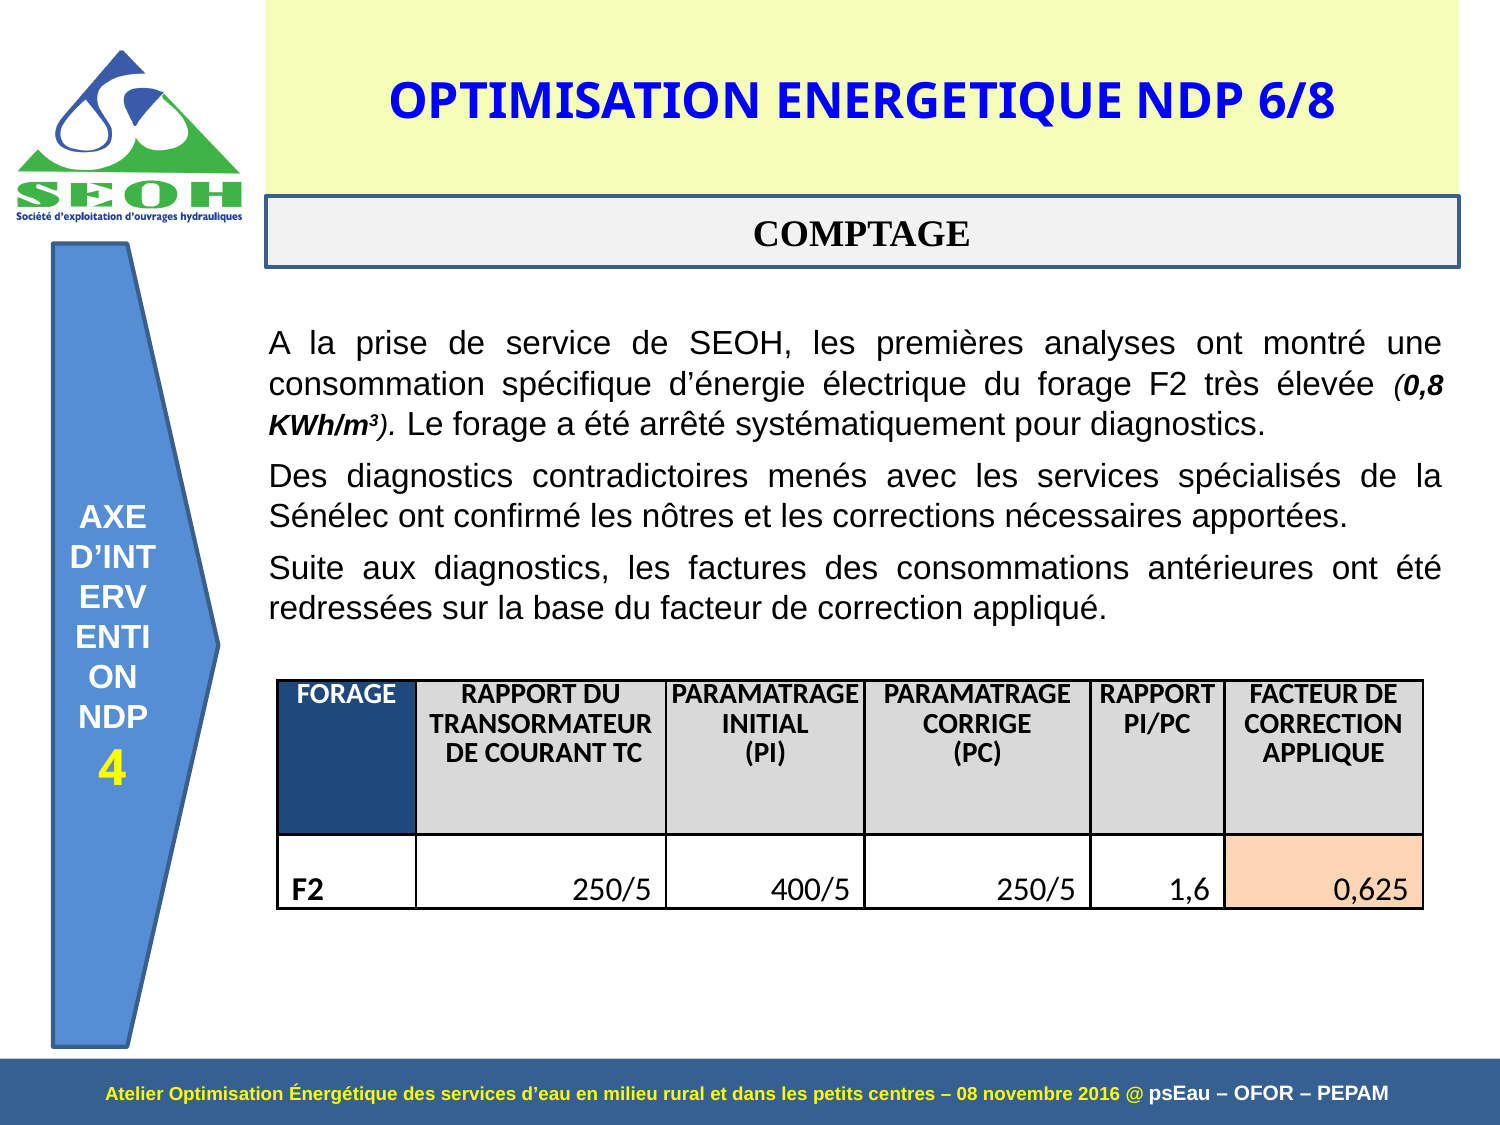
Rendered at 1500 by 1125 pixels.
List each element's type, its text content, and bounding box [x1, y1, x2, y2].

table_header FACTEUR DE CORRECTION APPLIQUE [1226, 682, 1422, 833]
table_cell 250/5 [417, 836, 665, 907]
table_cell 250/5 [866, 836, 1089, 907]
table_header PARAMATRAGE INITIAL (PI) [667, 682, 863, 833]
picture [0, 42, 257, 224]
table_header FORAGE [279, 682, 415, 833]
table_header PARAMATRAGE CORRIGE (PC) [866, 682, 1089, 833]
table_cell 1,6 [1092, 836, 1223, 907]
table_cell 0,625 [1226, 836, 1422, 907]
table_header RAPPORT PI/PC [1092, 682, 1223, 833]
text_box COMPTAGE [264, 194, 1461, 269]
table_cell 400/5 [667, 836, 863, 907]
text_box A la prise de service de SEOH, les premières analyses ont montré une consommation spécifique d’énergie électrique du forage F2 très élevée (0,8 KWh/m3). Le forage a été arrêté systématiquement pour diagnostics. Des diagnostics contradictoires menés avec les services spécialisés de la Sénélec ont confirmé les nôtres et les corrections nécessaires apportées. Suite aux diagnostics, les factures des consommations antérieures ont été redressées sur la base du facteur de correction appliqué. [253, 314, 1459, 634]
table_cell F2 [279, 836, 415, 907]
text_box AXE D’INTERVENTION NDP 4 [50, 241, 221, 1049]
title OPTIMISATION ENERGETIQUE NDP 6/8 [265, 0, 1459, 194]
table_header RAPPORT DU TRANSORMATEUR DE COURANT TC [417, 682, 665, 833]
